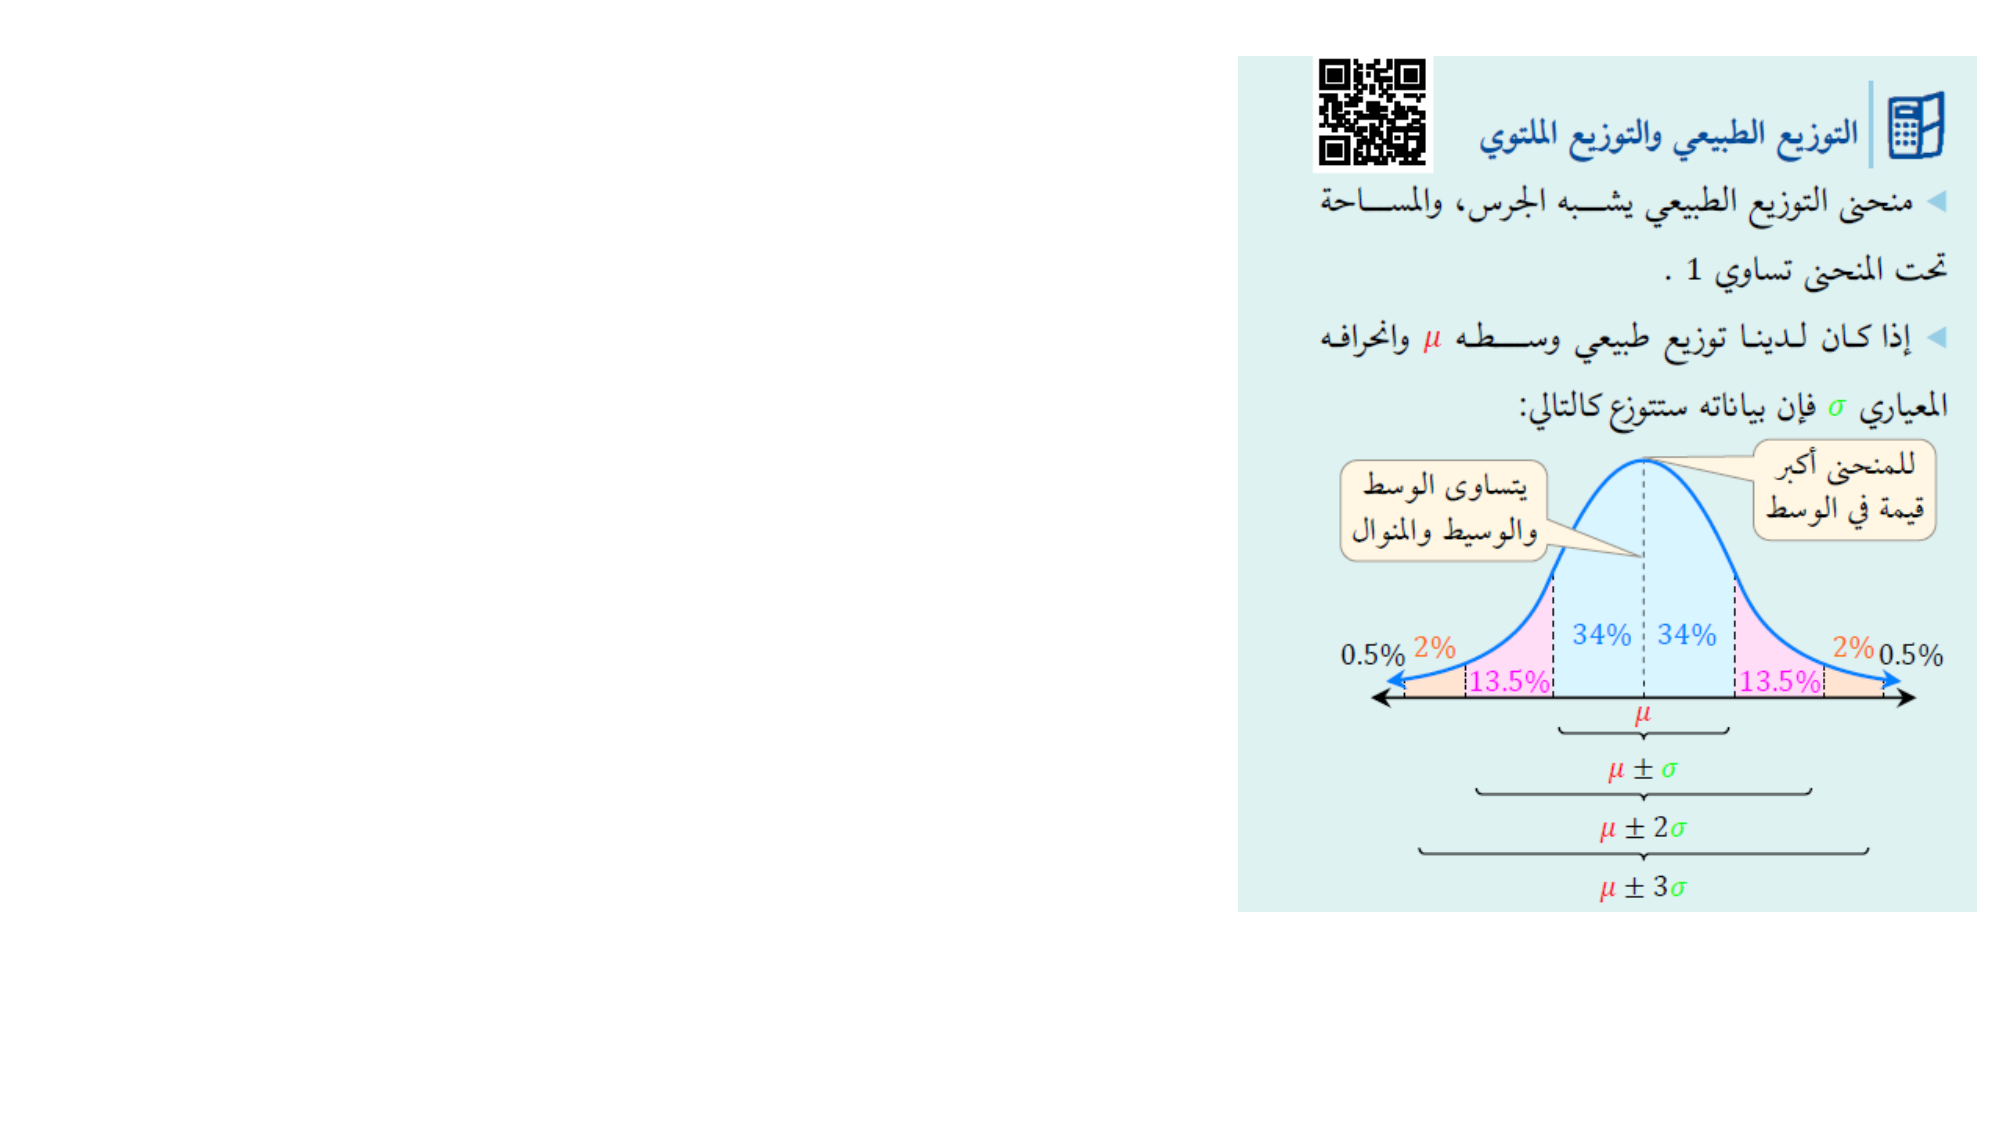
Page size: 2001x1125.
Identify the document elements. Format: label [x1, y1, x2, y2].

picture [1238, 56, 1977, 912]
